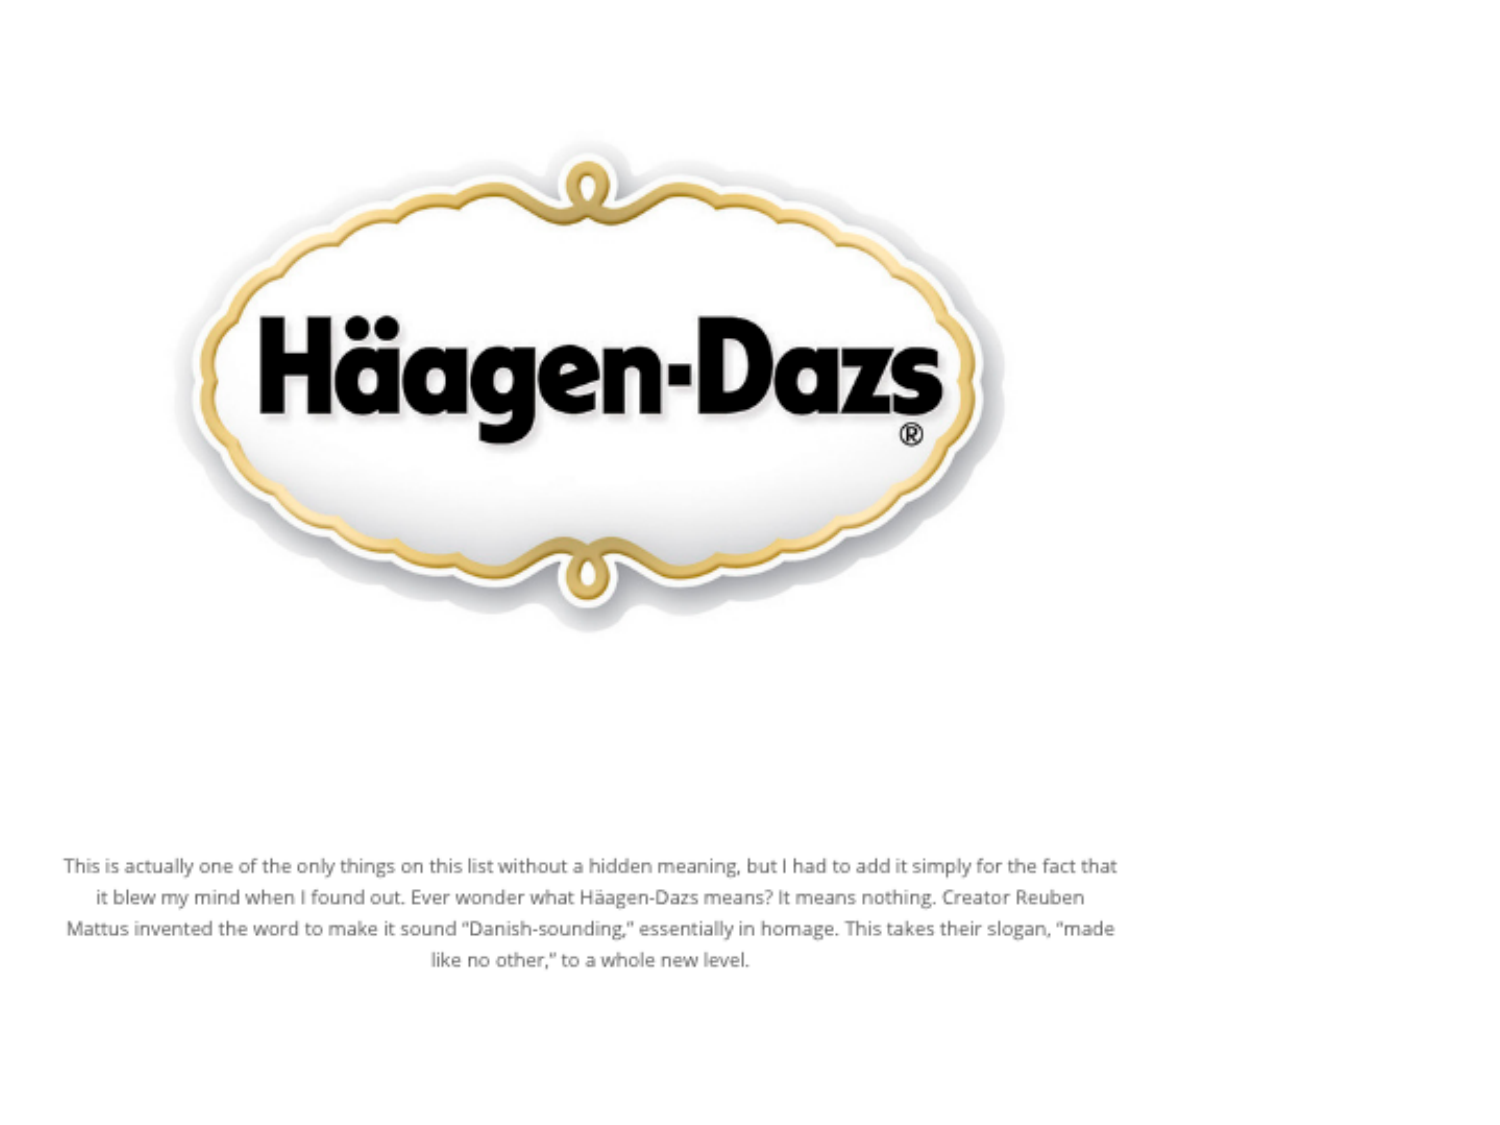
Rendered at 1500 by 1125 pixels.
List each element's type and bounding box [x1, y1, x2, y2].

picture [29, 0, 1128, 982]
